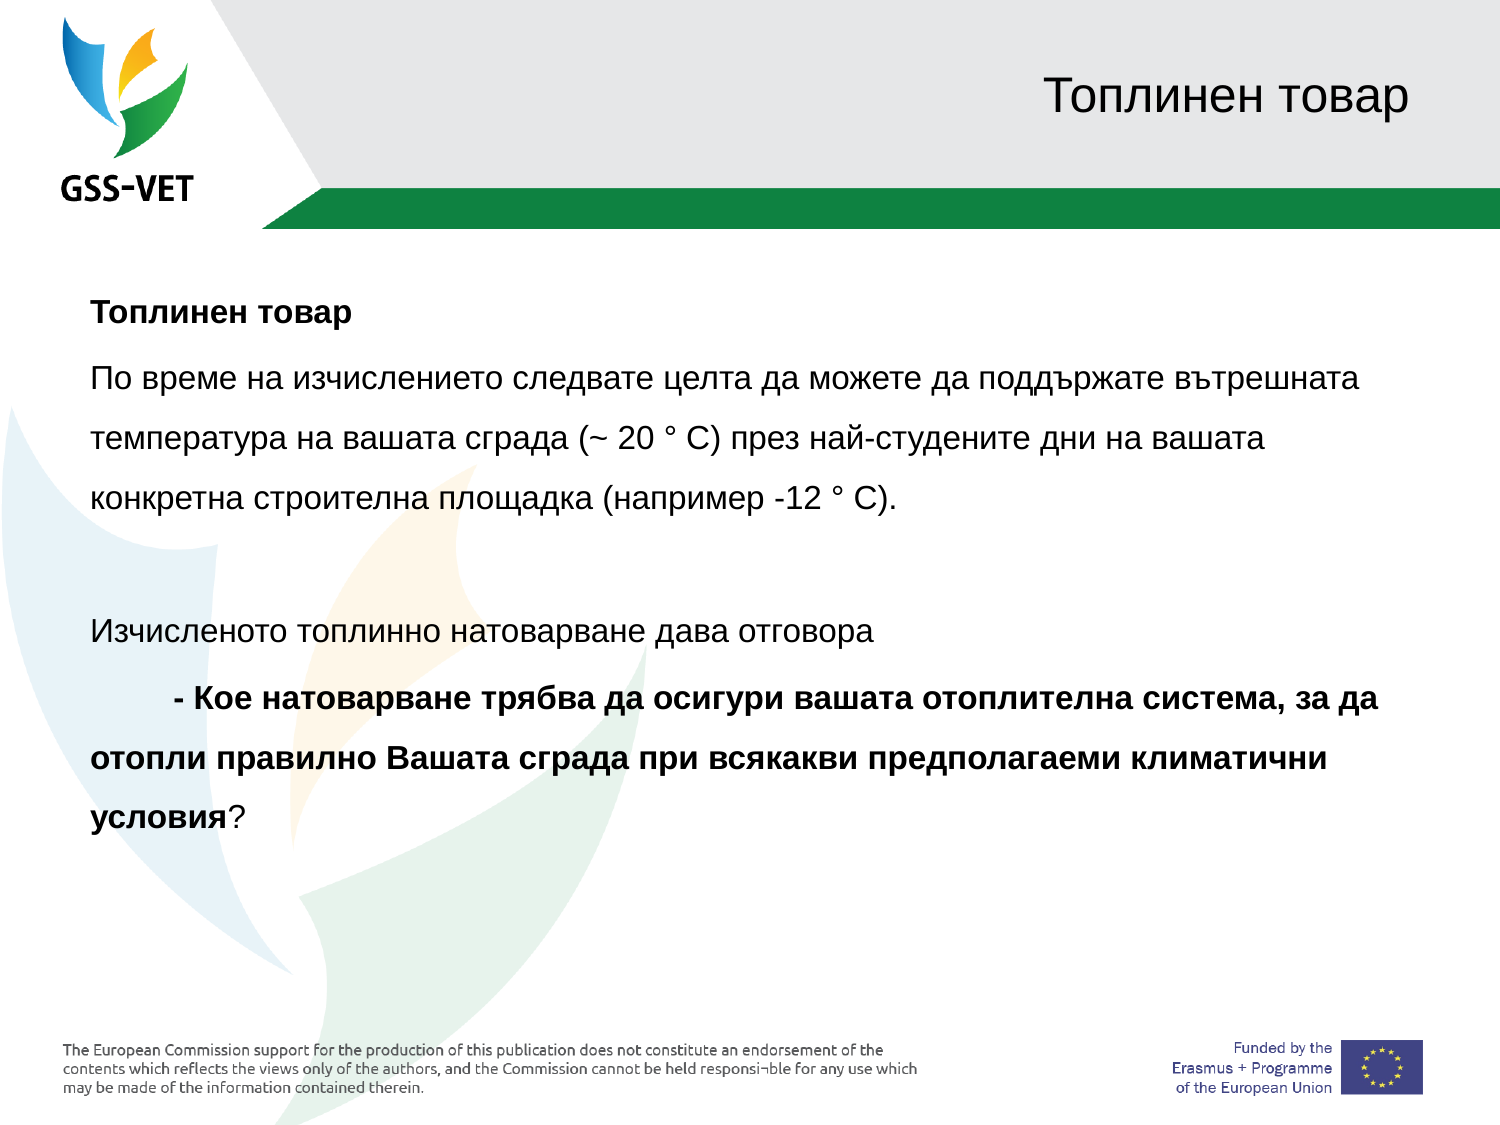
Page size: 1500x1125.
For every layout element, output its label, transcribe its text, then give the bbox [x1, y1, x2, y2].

list Топлинен товар По време на изчислението следвате целта да можете да поддържате вътрешната температура на вашата сграда (~ 20 ° C) през най-студените дни на вашата конкретна строителна площадка (например -12 ° C). Изчисленото топлинно натоварване дава отговора - Кое натоварване трябва да осигури вашата отоплителна система, за да отопли правилно Вашата сграда при всякакви предполагаеми климатични условия? [75, 262, 1425, 1005]
title Топлинен товар [324, 0, 1425, 185]
picture [0, 0, 1500, 1125]
